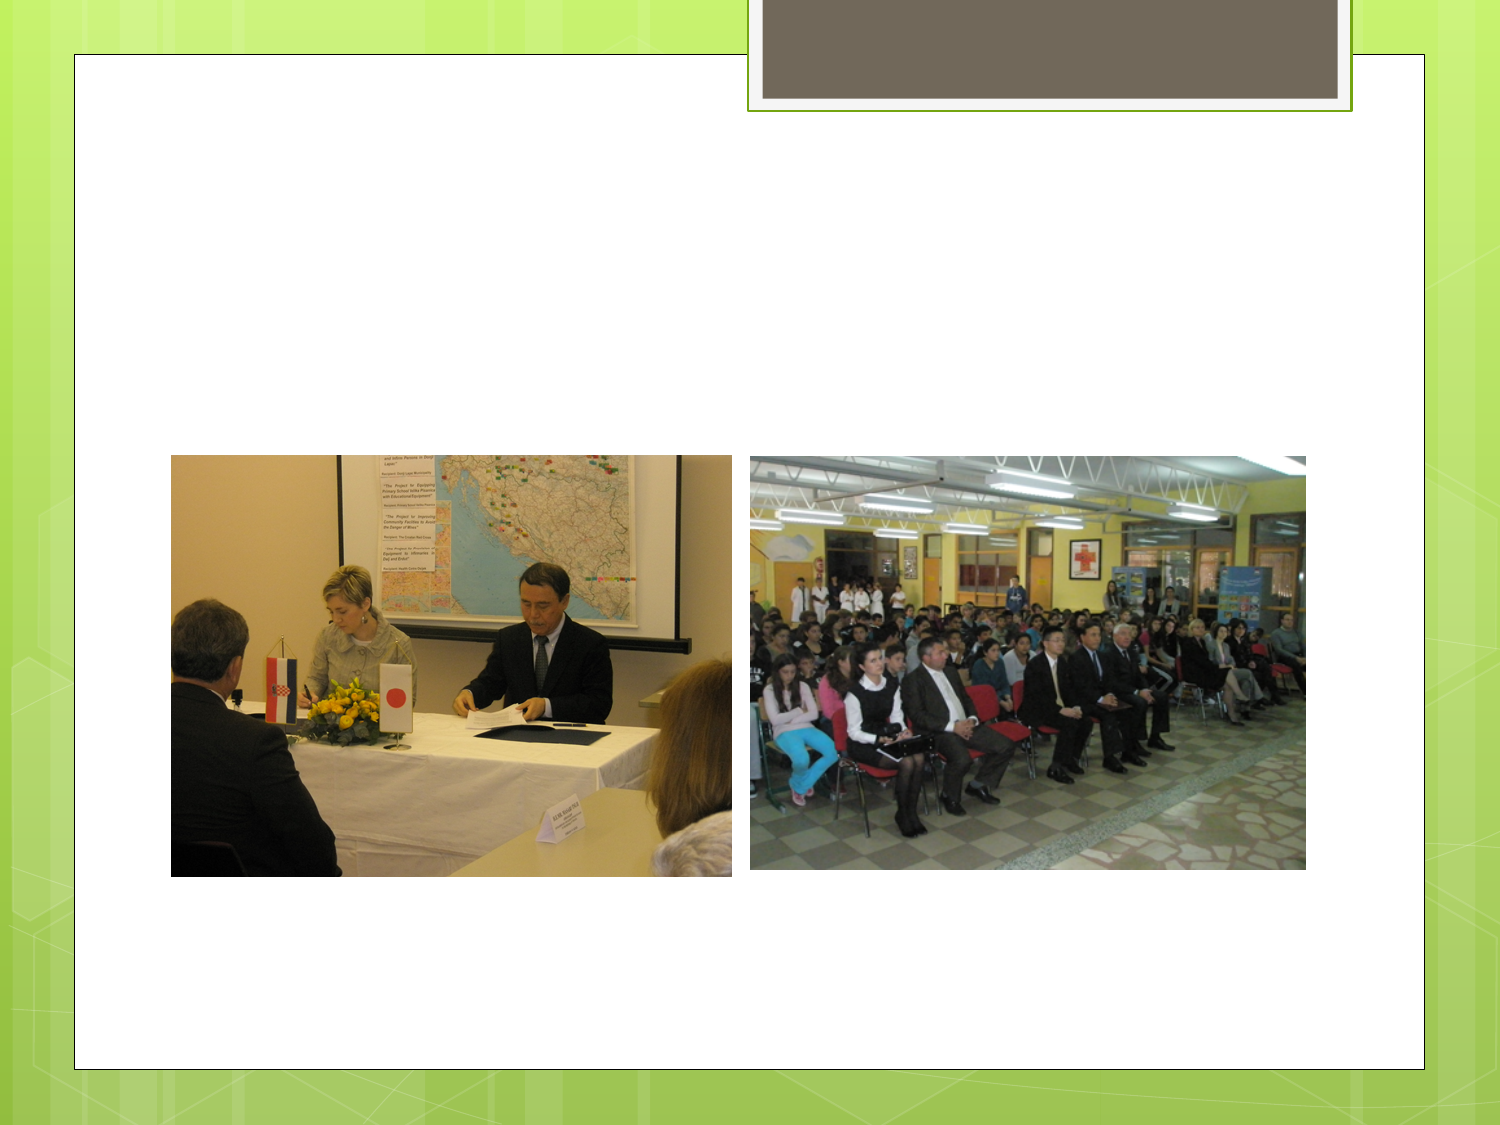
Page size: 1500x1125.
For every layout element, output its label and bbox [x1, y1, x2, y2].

list [749, 455, 1306, 870]
list [170, 455, 733, 877]
